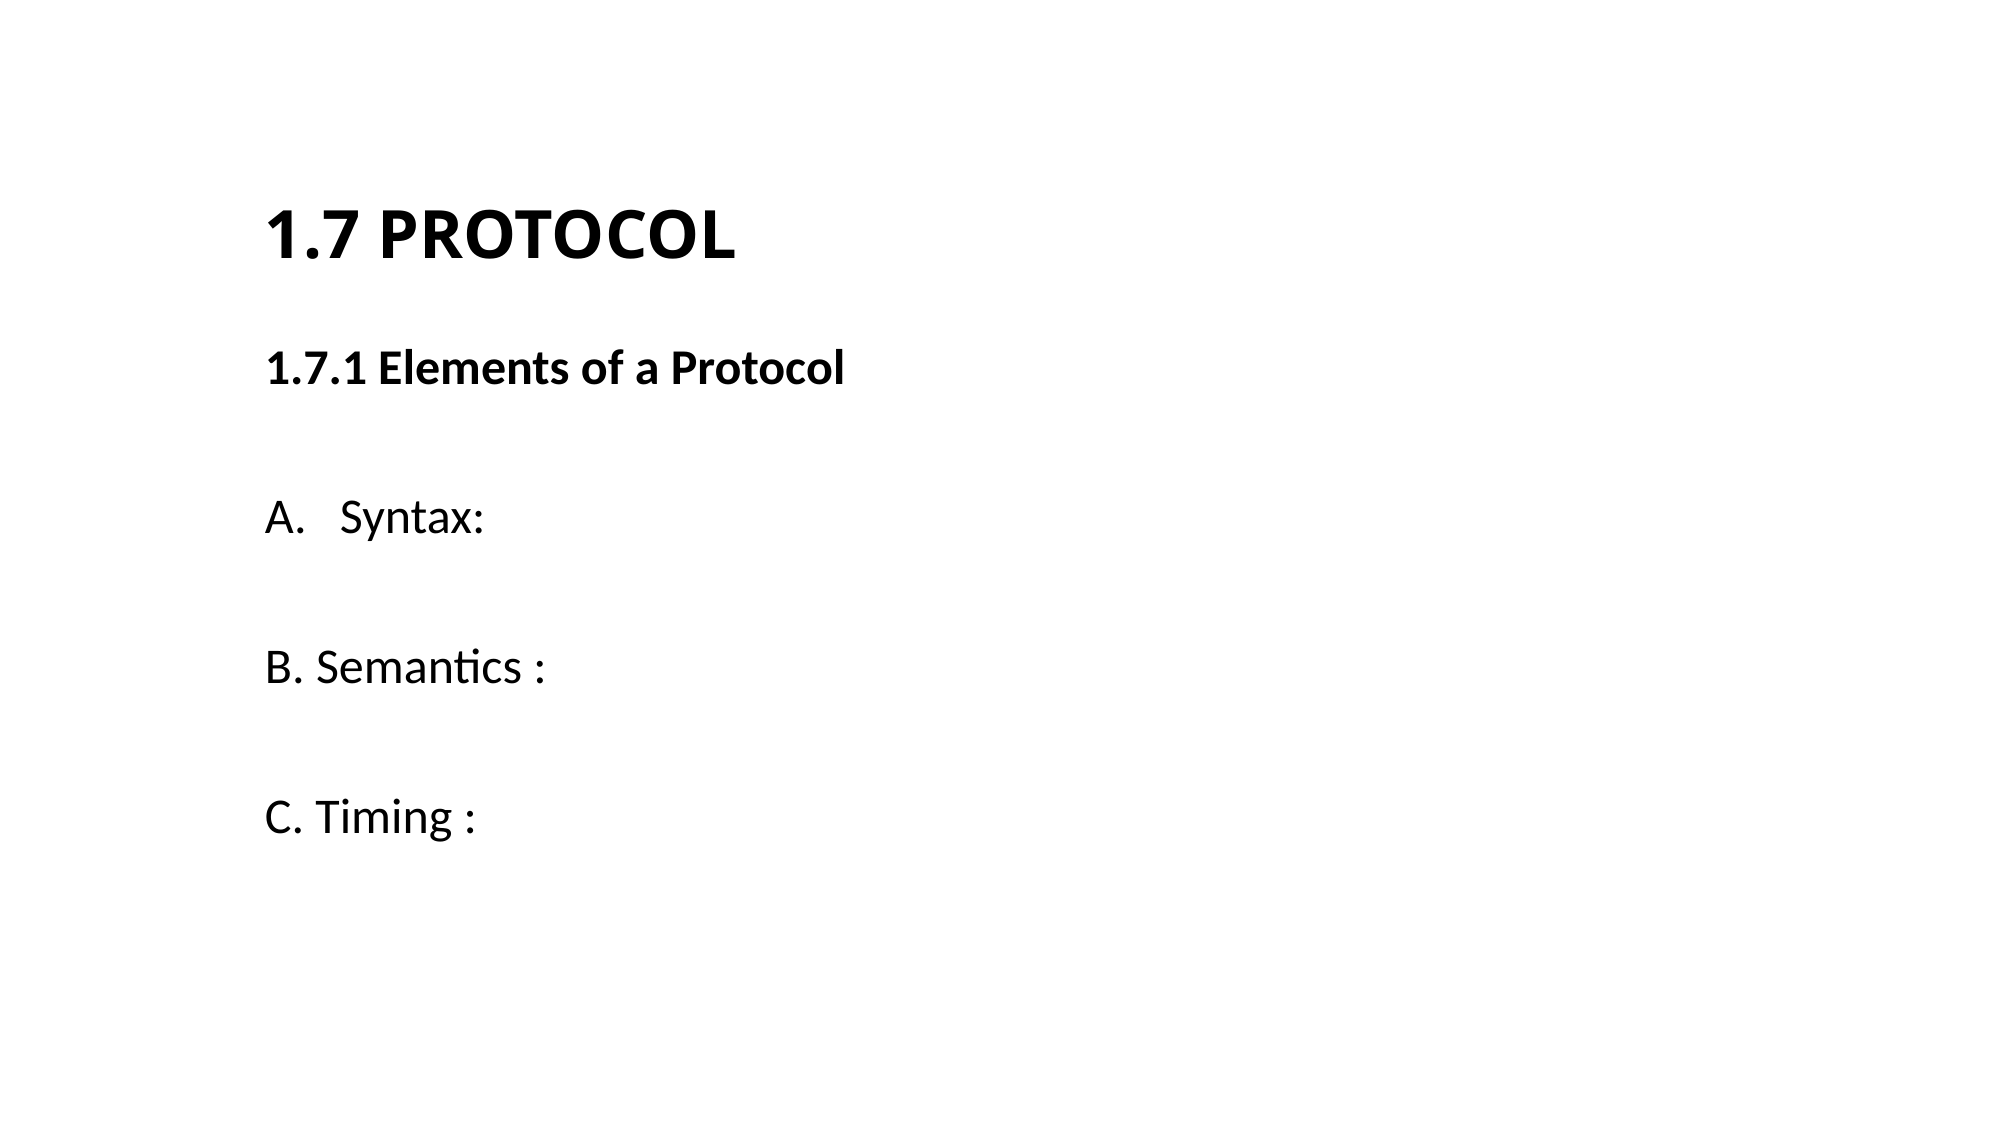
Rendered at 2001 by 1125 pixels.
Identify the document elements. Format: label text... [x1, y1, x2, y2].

subtitle 1.7.1 Elements of a Protocol Syntax: B. Semantics : C. Timing : [249, 333, 1750, 912]
title 1.7 PROTOCOL [249, 184, 1750, 333]
